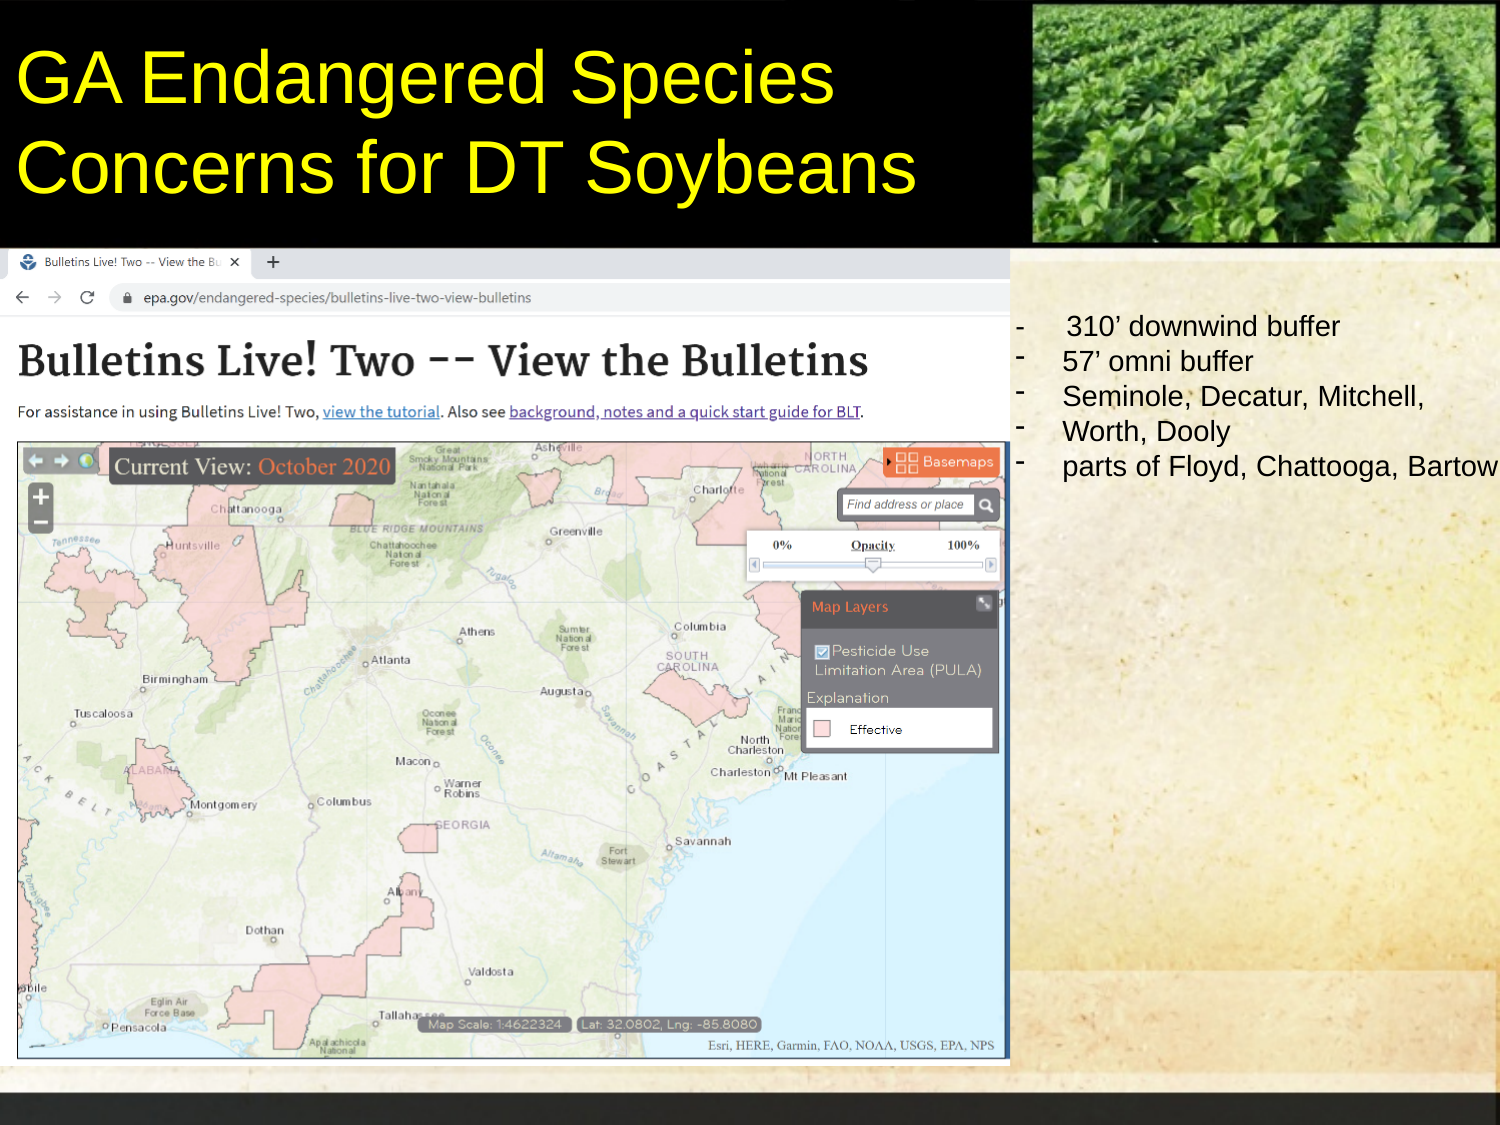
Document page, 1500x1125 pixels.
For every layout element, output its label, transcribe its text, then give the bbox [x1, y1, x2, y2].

title GA Endangered Species Concerns for DT Soybeans [0, 0, 1025, 238]
picture [0, 0, 1500, 1125]
text_box - 310’ downwind buffer 57’ omni buffer Seminole, Decatur, Mitchell, Worth, Dooly parts of Floyd, Chattooga, Bartow [1015, 299, 1500, 525]
